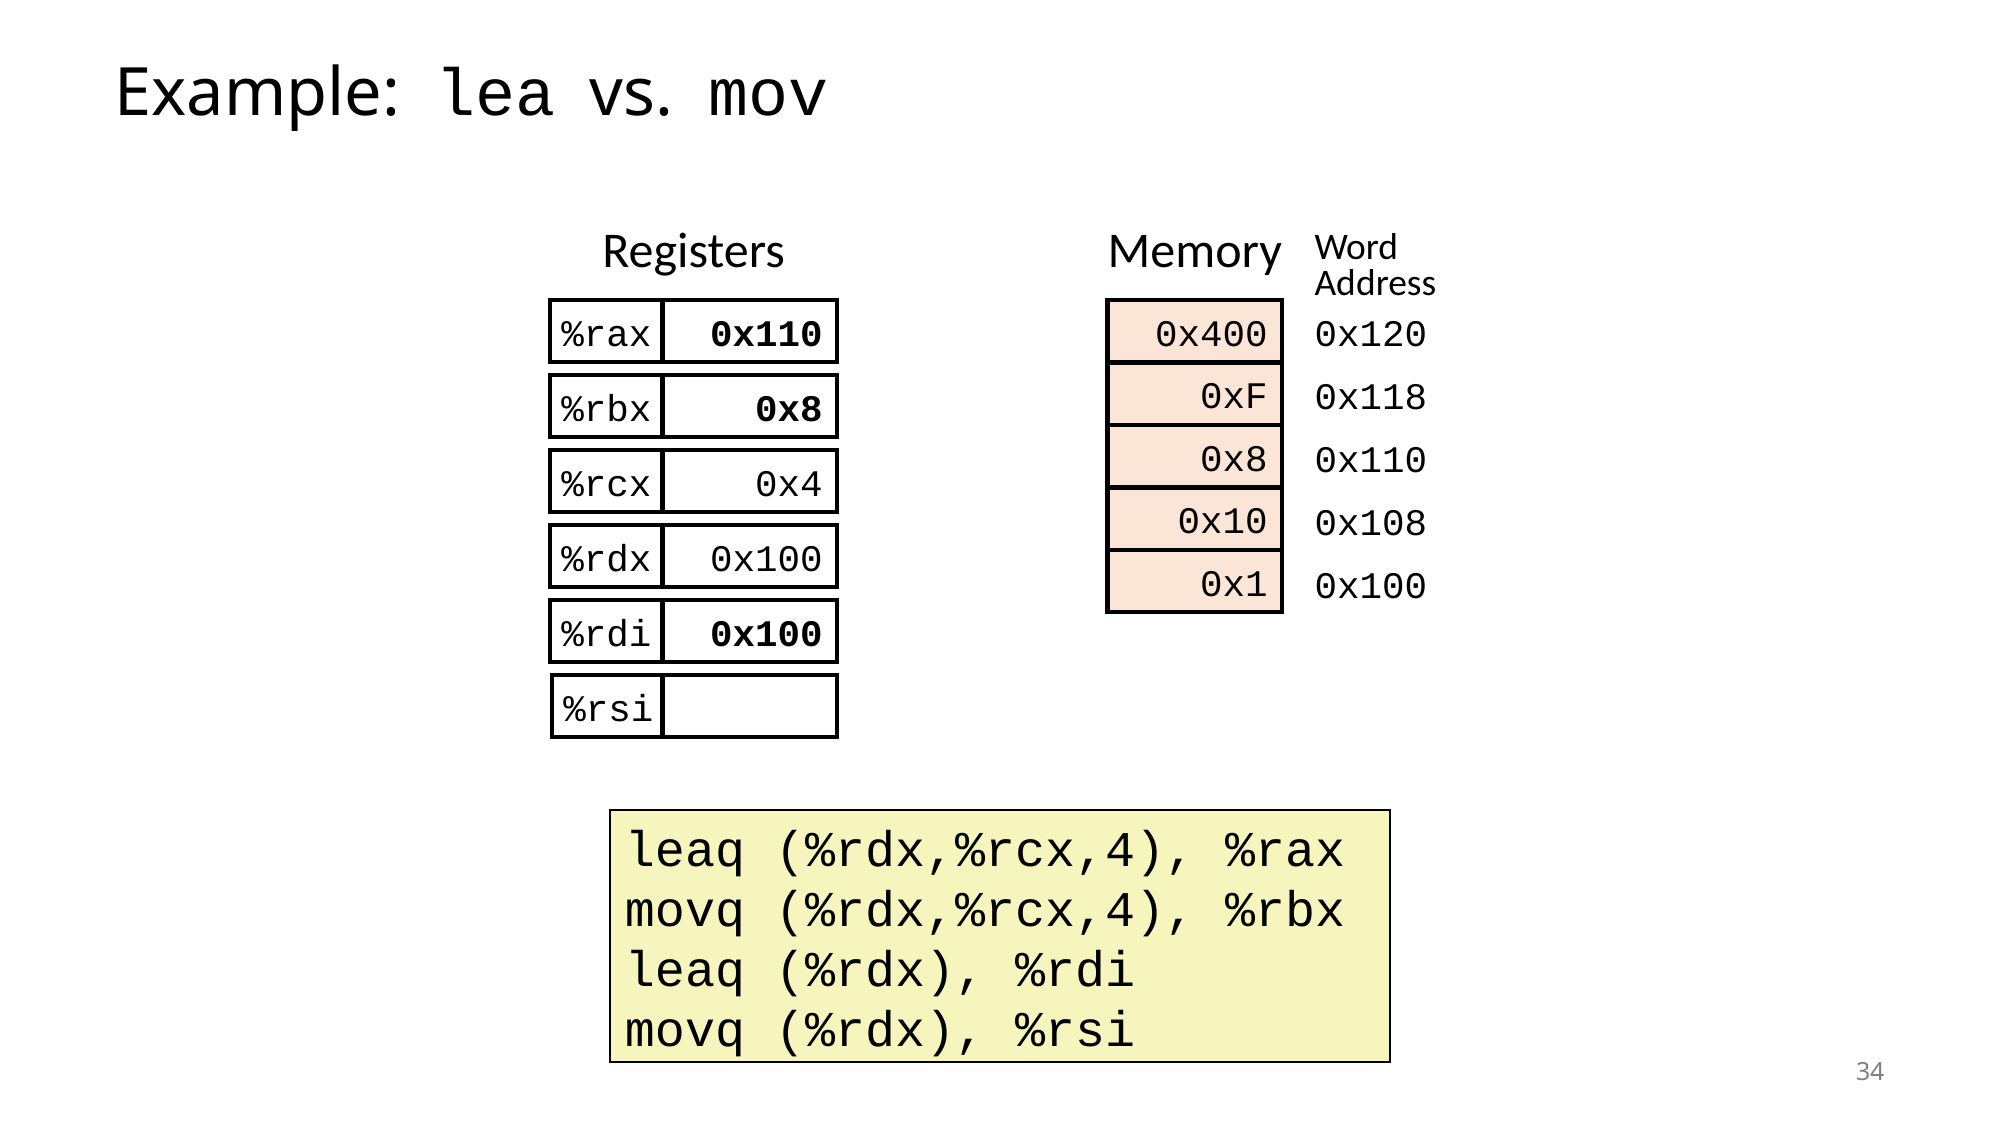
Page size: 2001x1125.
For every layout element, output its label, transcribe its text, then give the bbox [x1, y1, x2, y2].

slide_number 34 [1749, 1042, 1900, 1103]
title Example: lea vs. mov [99, 37, 1900, 150]
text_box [1091, 209, 1451, 614]
text_box leaq (%rdx,%rcx,4), %rax movq (%rdx,%rcx,4), %rbx leaq (%rdx), %rdi movq (%rdx), %rsi [609, 809, 1390, 1063]
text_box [549, 209, 838, 738]
